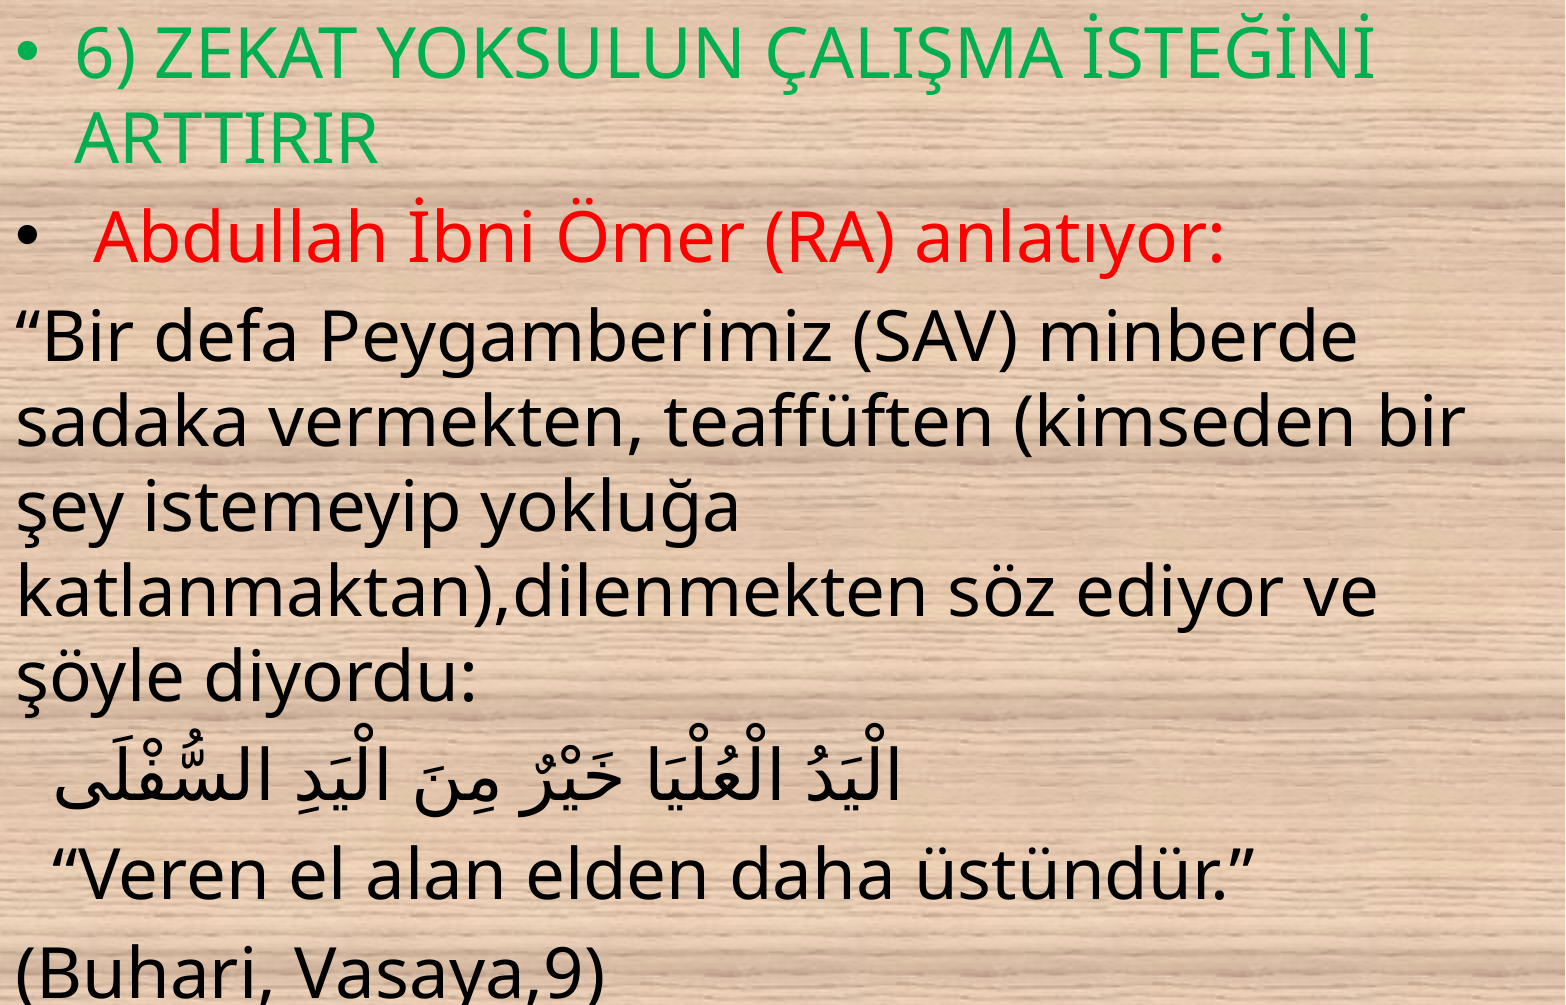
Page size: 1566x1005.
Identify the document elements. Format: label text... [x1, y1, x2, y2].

list 6) ZEKAT YOKSULUN ÇALIŞMA İSTEĞİNİ ARTTIRIR Abdullah İbni Ömer (RA) anlatıyor: “Bir defa Peygamberimiz (SAV) minberde sadaka vermekten, teaffüften (kimseden bir şey istemeyip yokluğa katlanmaktan),dilenmekten söz ediyor ve şöyle diyordu: الْيَدُ الْعُلْيَا خَيْرٌ مِنَ الْيَدِ السُّفْلَى “Veren el alan elden daha üstündür.” (Buhari, Vasaya,9) [0, 0, 1566, 1005]
